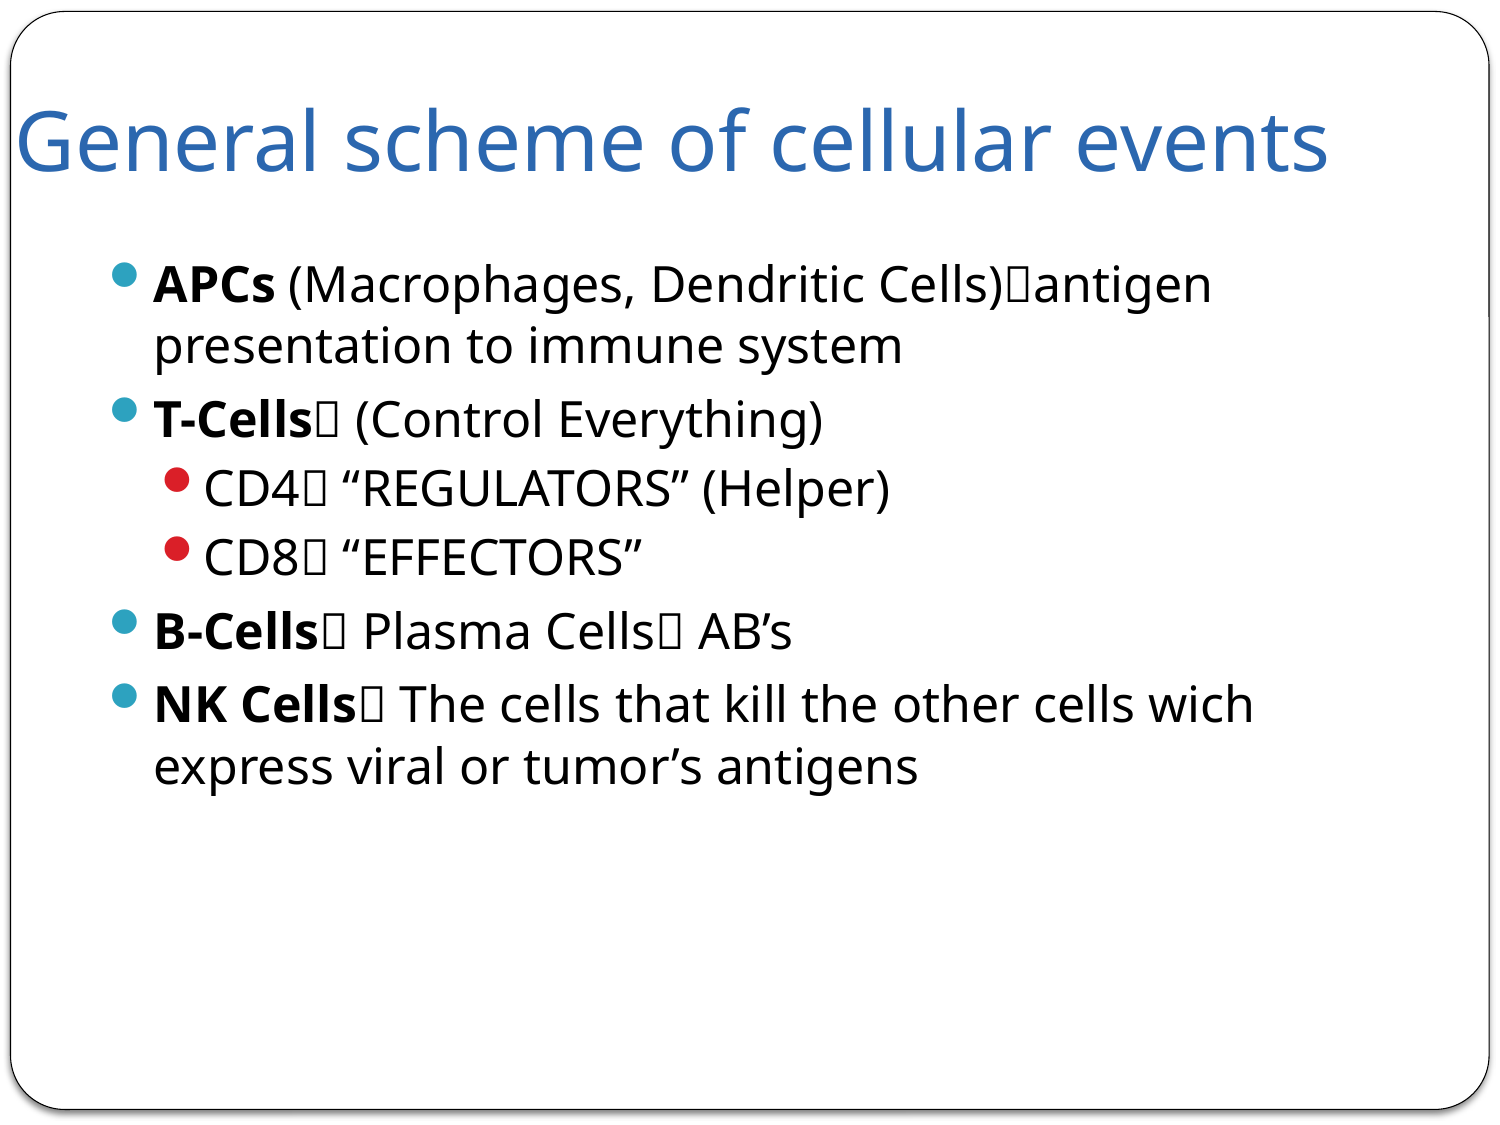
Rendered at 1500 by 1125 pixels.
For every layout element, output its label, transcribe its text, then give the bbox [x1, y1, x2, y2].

title General scheme of cellular events [0, 0, 1500, 211]
list APCs (Macrophages, Dendritic Cells)antigen presentation to immune system T-Cells (Control Everything) CD4 “REGULATORS” (Helper) CD8 “EFFECTORS” B-Cells Plasma Cells AB’s NK Cells The cells that kill the other cells wich express viral or tumor’s antigens [93, 246, 1325, 1125]
